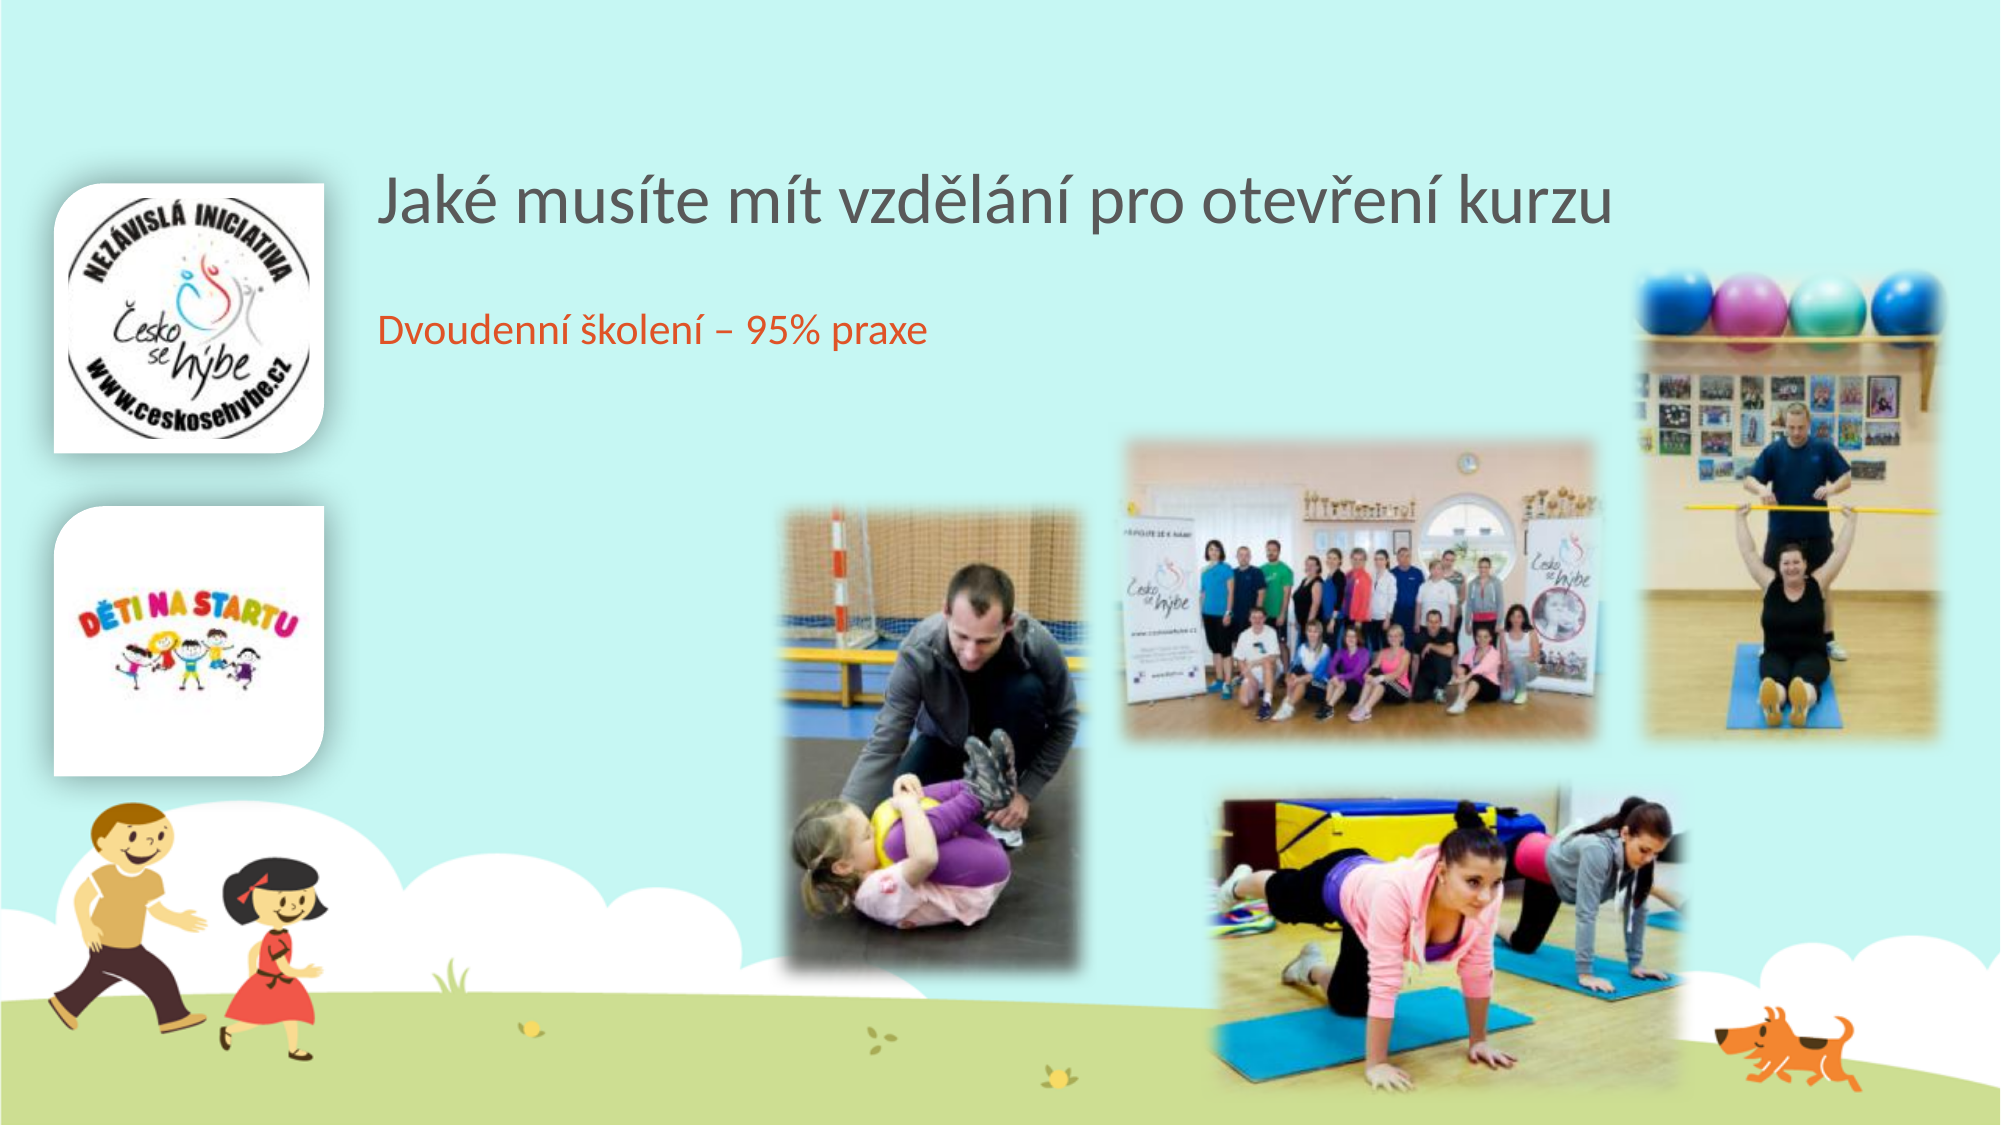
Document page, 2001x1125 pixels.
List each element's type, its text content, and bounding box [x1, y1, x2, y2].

picture [0, 0, 2001, 1125]
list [1200, 772, 1696, 1104]
title Jaké musíte mít vzdělání pro otevření kurzu [362, 50, 1900, 247]
list Dvoudenní školení – 95% praxe [362, 262, 1113, 398]
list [767, 494, 1098, 990]
